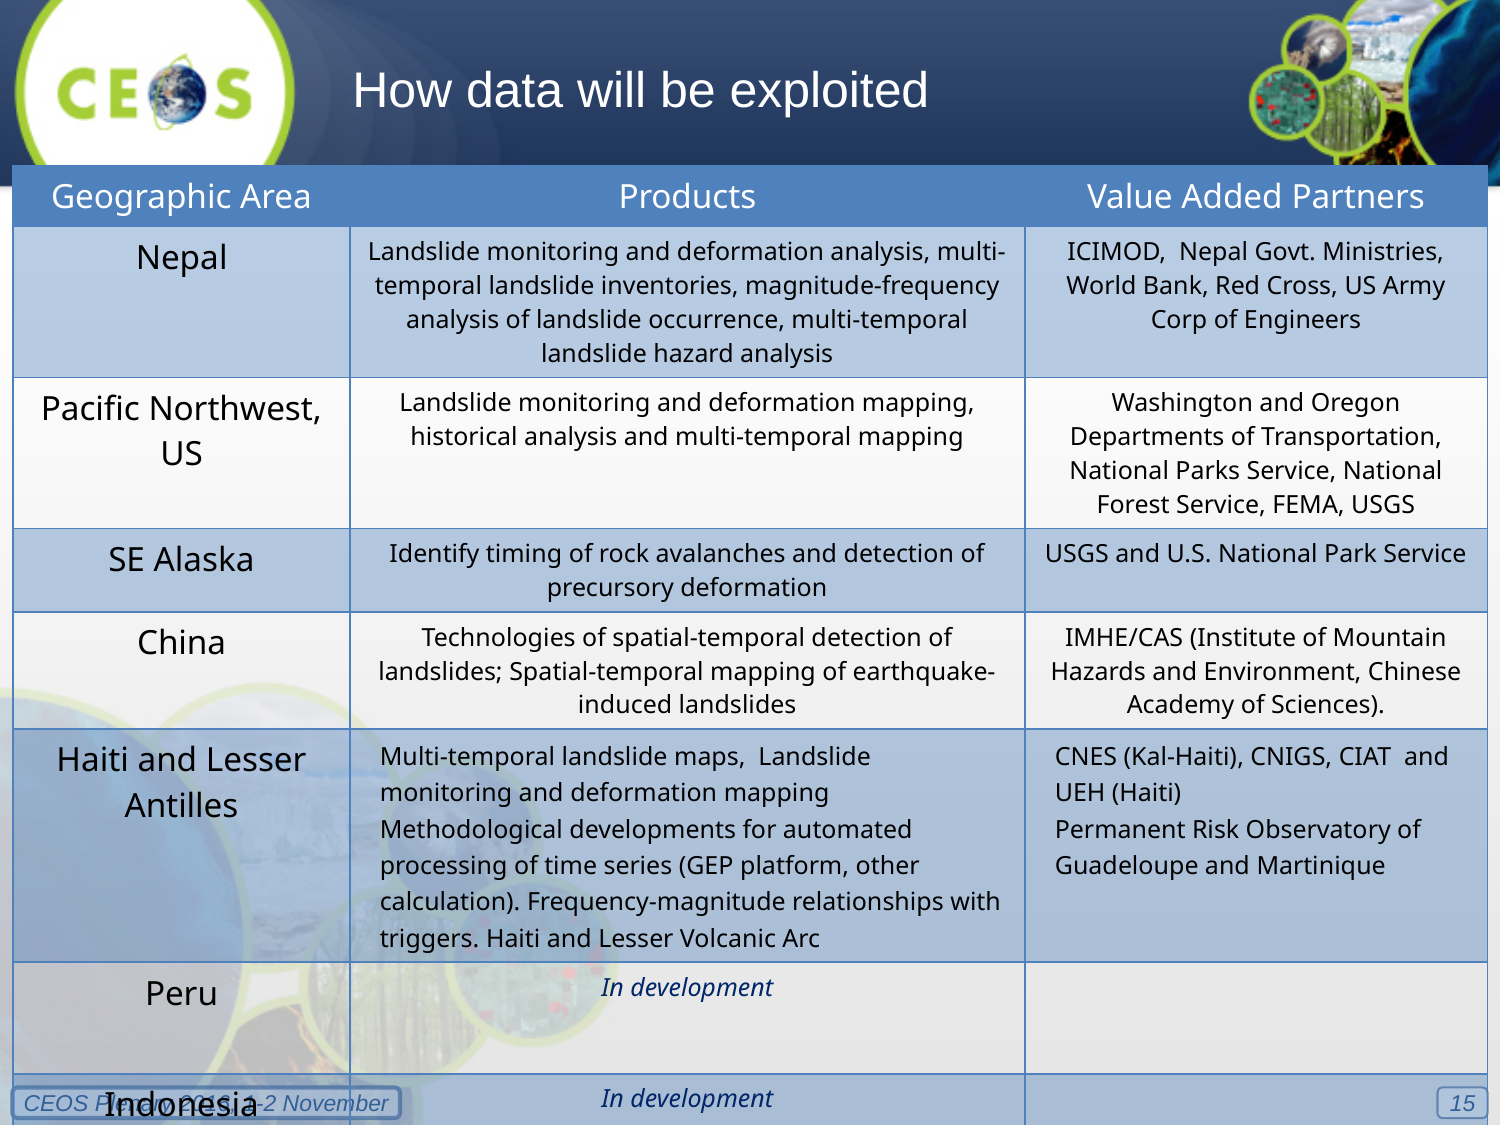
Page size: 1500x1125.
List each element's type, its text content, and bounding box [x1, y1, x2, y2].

table_cell Pacific Northwest, US [14, 378, 349, 528]
picture [0, 0, 1500, 1125]
table_cell Indonesia [14, 1075, 349, 1125]
table_cell In development [351, 963, 1024, 1073]
table_cell ICIMOD, Nepal Govt. Ministries, World Bank, Red Cross, US Army Corp of Engineers [1026, 227, 1487, 377]
picture [1488, 178, 1500, 1125]
table_cell China [14, 613, 349, 728]
table_cell IMHE/CAS (Institute of Mountain Hazards and Environment, Chinese Academy of Sciences). [1026, 613, 1487, 728]
table_cell Landslide monitoring and deformation analysis, multi-temporal landslide inventories, magnitude-frequency analysis of landslide occurrence, multi-temporal landslide hazard analysis [351, 227, 1024, 377]
table_cell Haiti and Lesser Antilles [14, 730, 349, 961]
table_cell Washington and Oregon Departments of Transportation, National Parks Service, National Forest Service, FEMA, USGS [1026, 378, 1487, 528]
table_cell Technologies of spatial-temporal detection of landslides; Spatial-temporal mapping of earthquake-induced landslides [351, 613, 1024, 728]
table_cell Nepal [14, 227, 349, 377]
table_cell USGS and U.S. National Park Service [1026, 529, 1487, 611]
table_cell CNES (Kal-Haiti), CNIGS, CIAT and UEH (Haiti) Permanent Risk Observatory of Guadeloupe and Martinique [1026, 730, 1487, 961]
table_cell [1026, 963, 1487, 1073]
table_cell In development [351, 1075, 1024, 1125]
table_cell SE Alaska [14, 529, 349, 611]
table_header Geographic Area [14, 167, 349, 225]
table_header Products [351, 167, 1024, 225]
table_cell Landslide monitoring and deformation mapping, historical analysis and multi-temporal mapping [351, 378, 1024, 528]
table_cell Peru [14, 963, 349, 1073]
table_cell Multi-temporal landslide maps, Landslide monitoring and deformation mapping Methodological developments for automated processing of time series (GEP platform, other calculation). Frequency-magnitude relationships with triggers. Haiti and Lesser Volcanic Arc [351, 730, 1024, 961]
table_cell [1026, 1075, 1487, 1125]
list How data will be exploited [337, 50, 1150, 138]
table_header Value Added Partners [1026, 167, 1487, 225]
table_cell Identify timing of rock avalanches and detection of precursory deformation [351, 529, 1024, 611]
